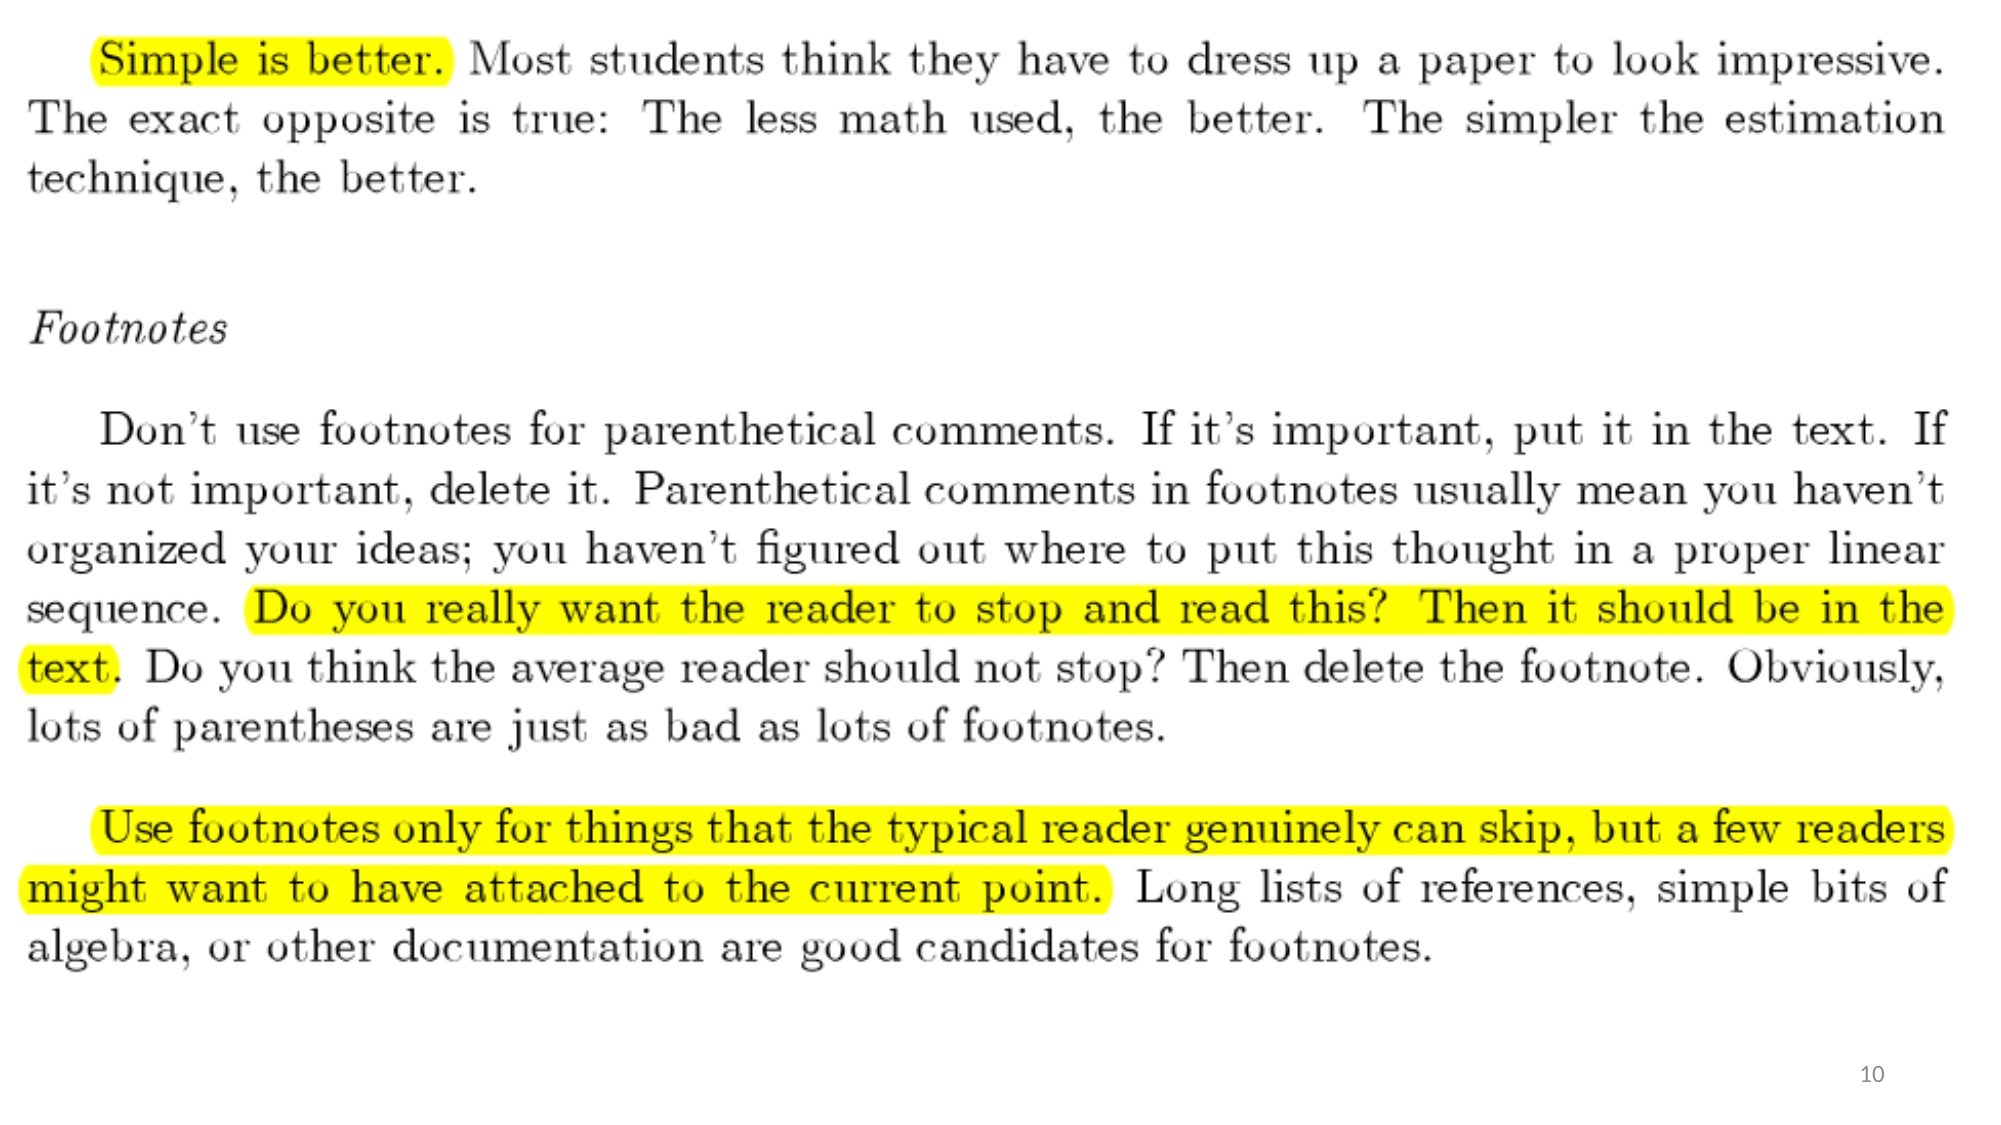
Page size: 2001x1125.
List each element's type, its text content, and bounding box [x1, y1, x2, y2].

slide_number 10 [1433, 1042, 1900, 1103]
picture [15, 16, 1987, 997]
